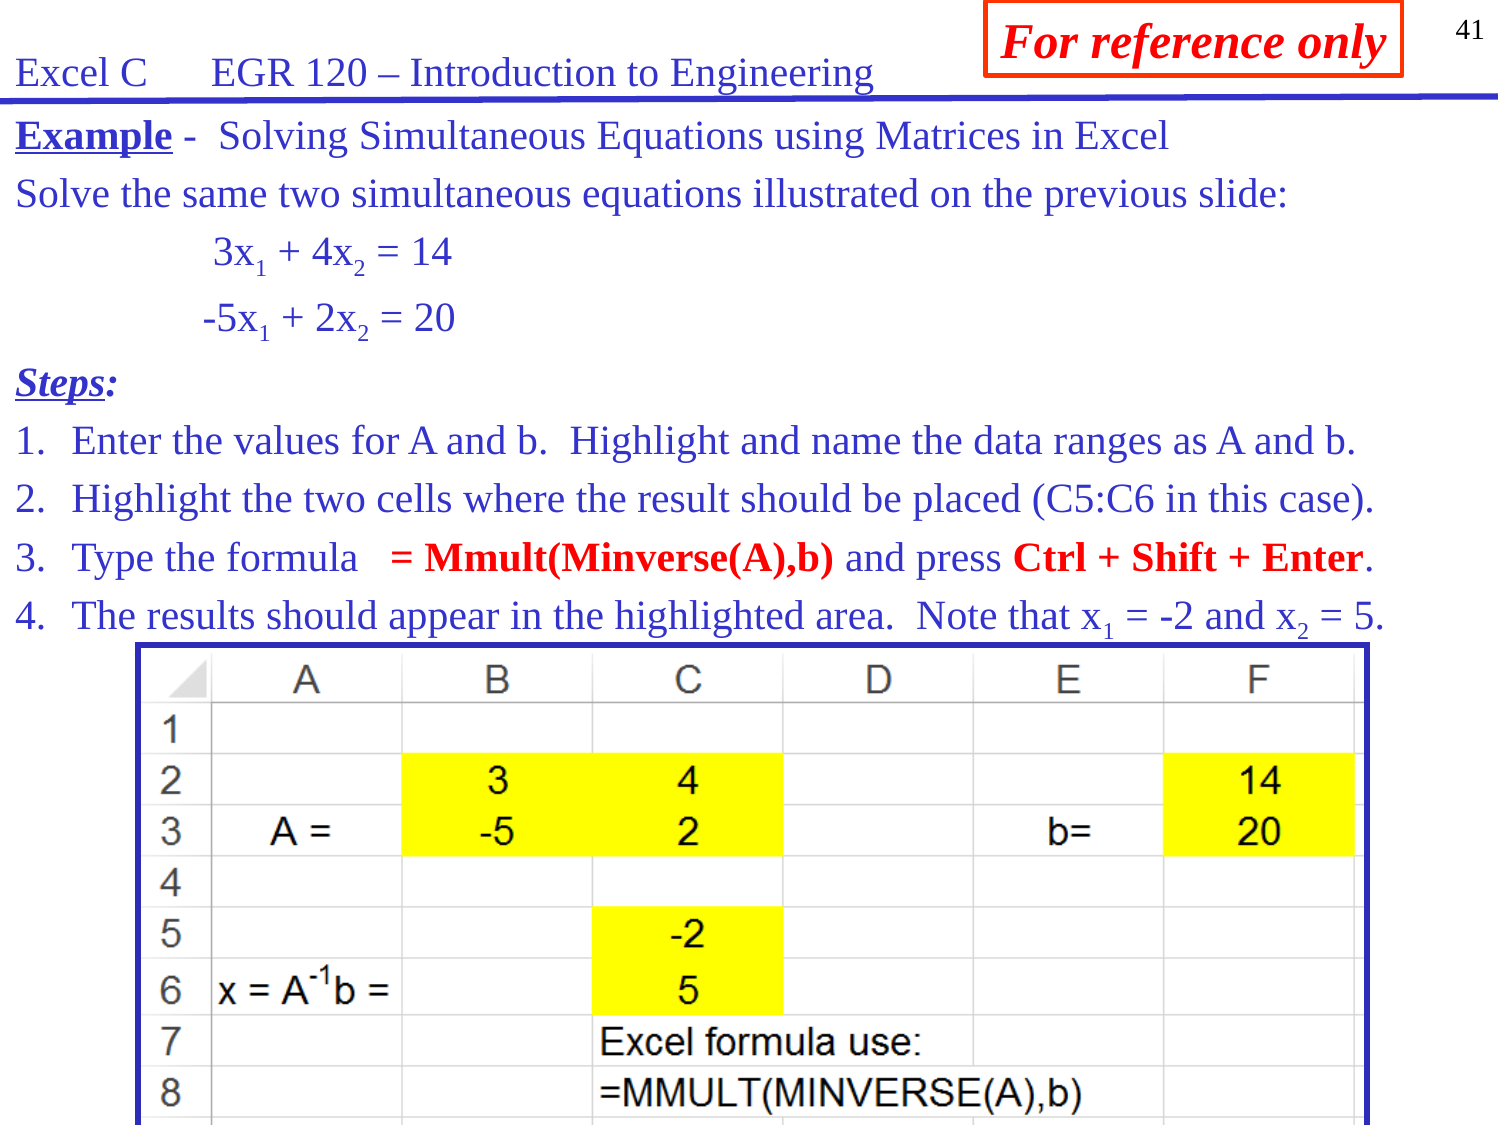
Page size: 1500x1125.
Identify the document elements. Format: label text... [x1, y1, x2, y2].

picture [140, 647, 1365, 1125]
subtitle Example - Solving Simultaneous Equations using Matrices in Excel Solve the same two simultaneous equations illustrated on the previous slide: 3x1 + 4x2 = 14 -5x1 + 2x2 = 20 Steps: Enter the values for A and b. Highlight and name the data ranges as A and b. Highlight the two cells where the result should be placed (C5:C6 in this case). Type the formula = Mmult(Minverse(A),b) and press Ctrl + Shift + Enter. The results should appear in the highlighted area. Note that x1 = -2 and x2 = 5. [0, 99, 1500, 654]
text_box For reference only [985, 1, 1402, 76]
text_box 41 [1288, 2, 1500, 78]
text_box Excel C EGR 120 – Introduction to Engineering [0, 37, 1288, 88]
